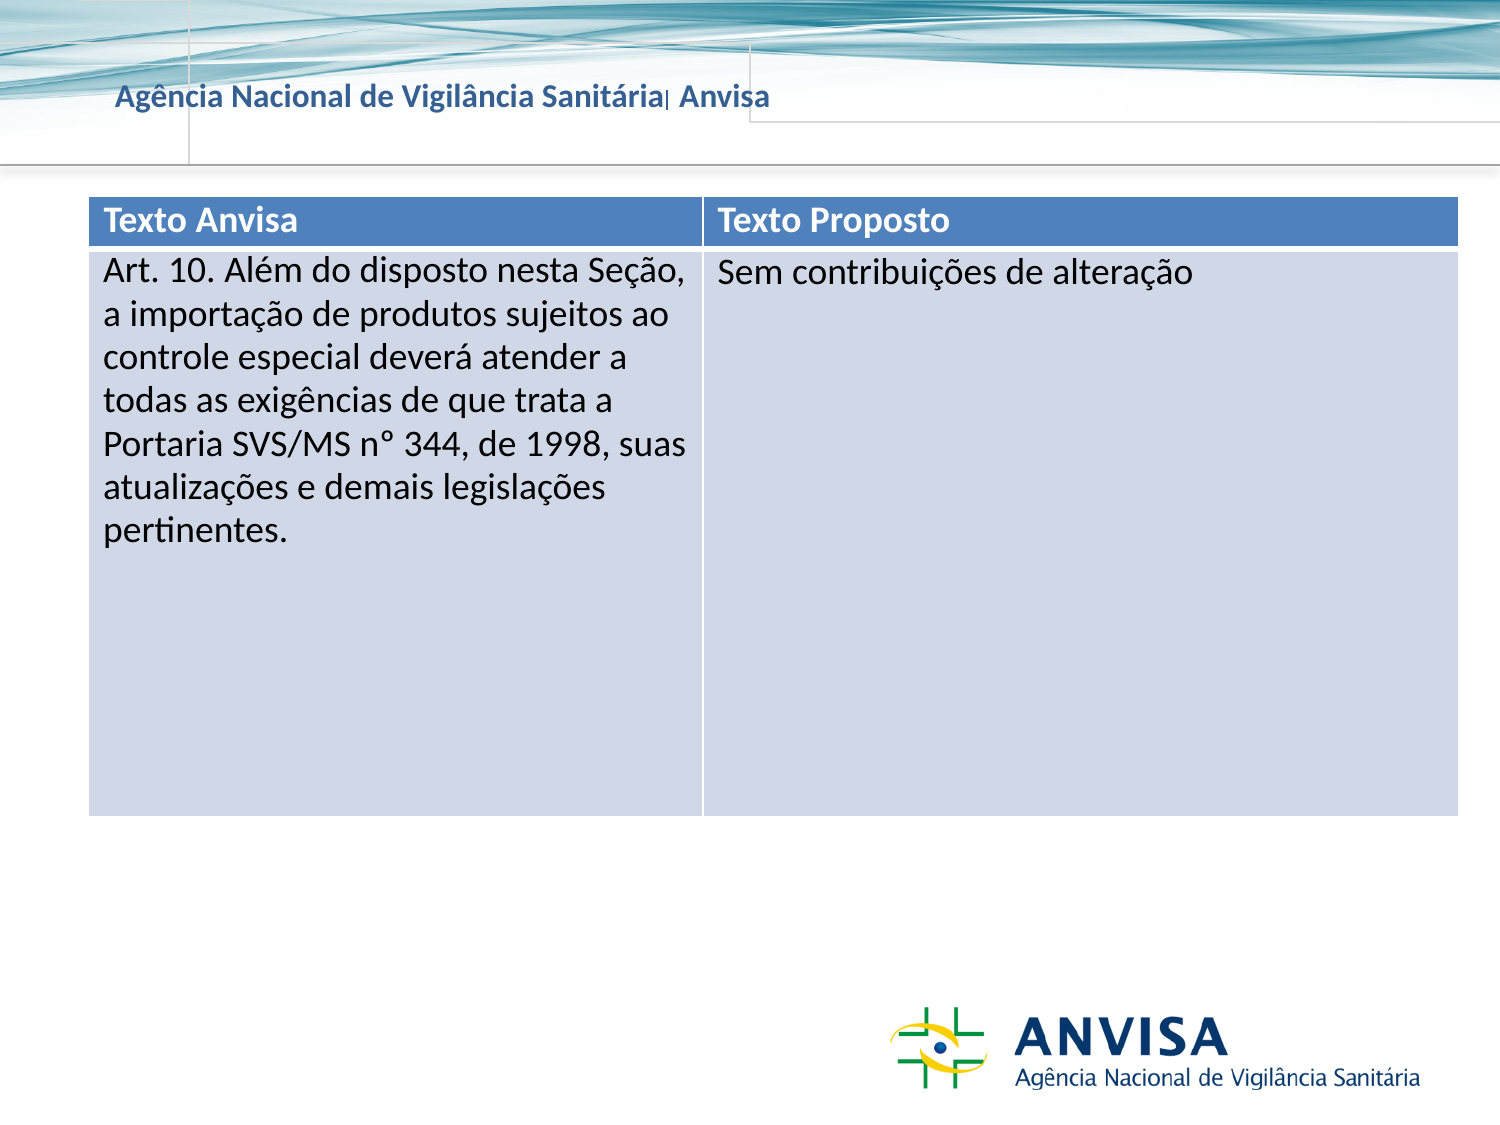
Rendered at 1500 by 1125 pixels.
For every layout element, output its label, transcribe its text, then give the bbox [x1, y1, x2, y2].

table_cell Art. 10. Além do disposto nesta Seção, a importação de produtos sujeitos ao controle especial deverá atender a todas as exigências de que trata a Portaria SVS/MS nº 344, de 1998, suas atualizações e demais legislações pertinentes. [89, 252, 702, 816]
table_header Texto Proposto [704, 197, 1458, 246]
table_header Texto Anvisa [89, 197, 702, 246]
picture [890, 1007, 1420, 1090]
table_cell Sem contribuições de alteração [704, 252, 1458, 816]
